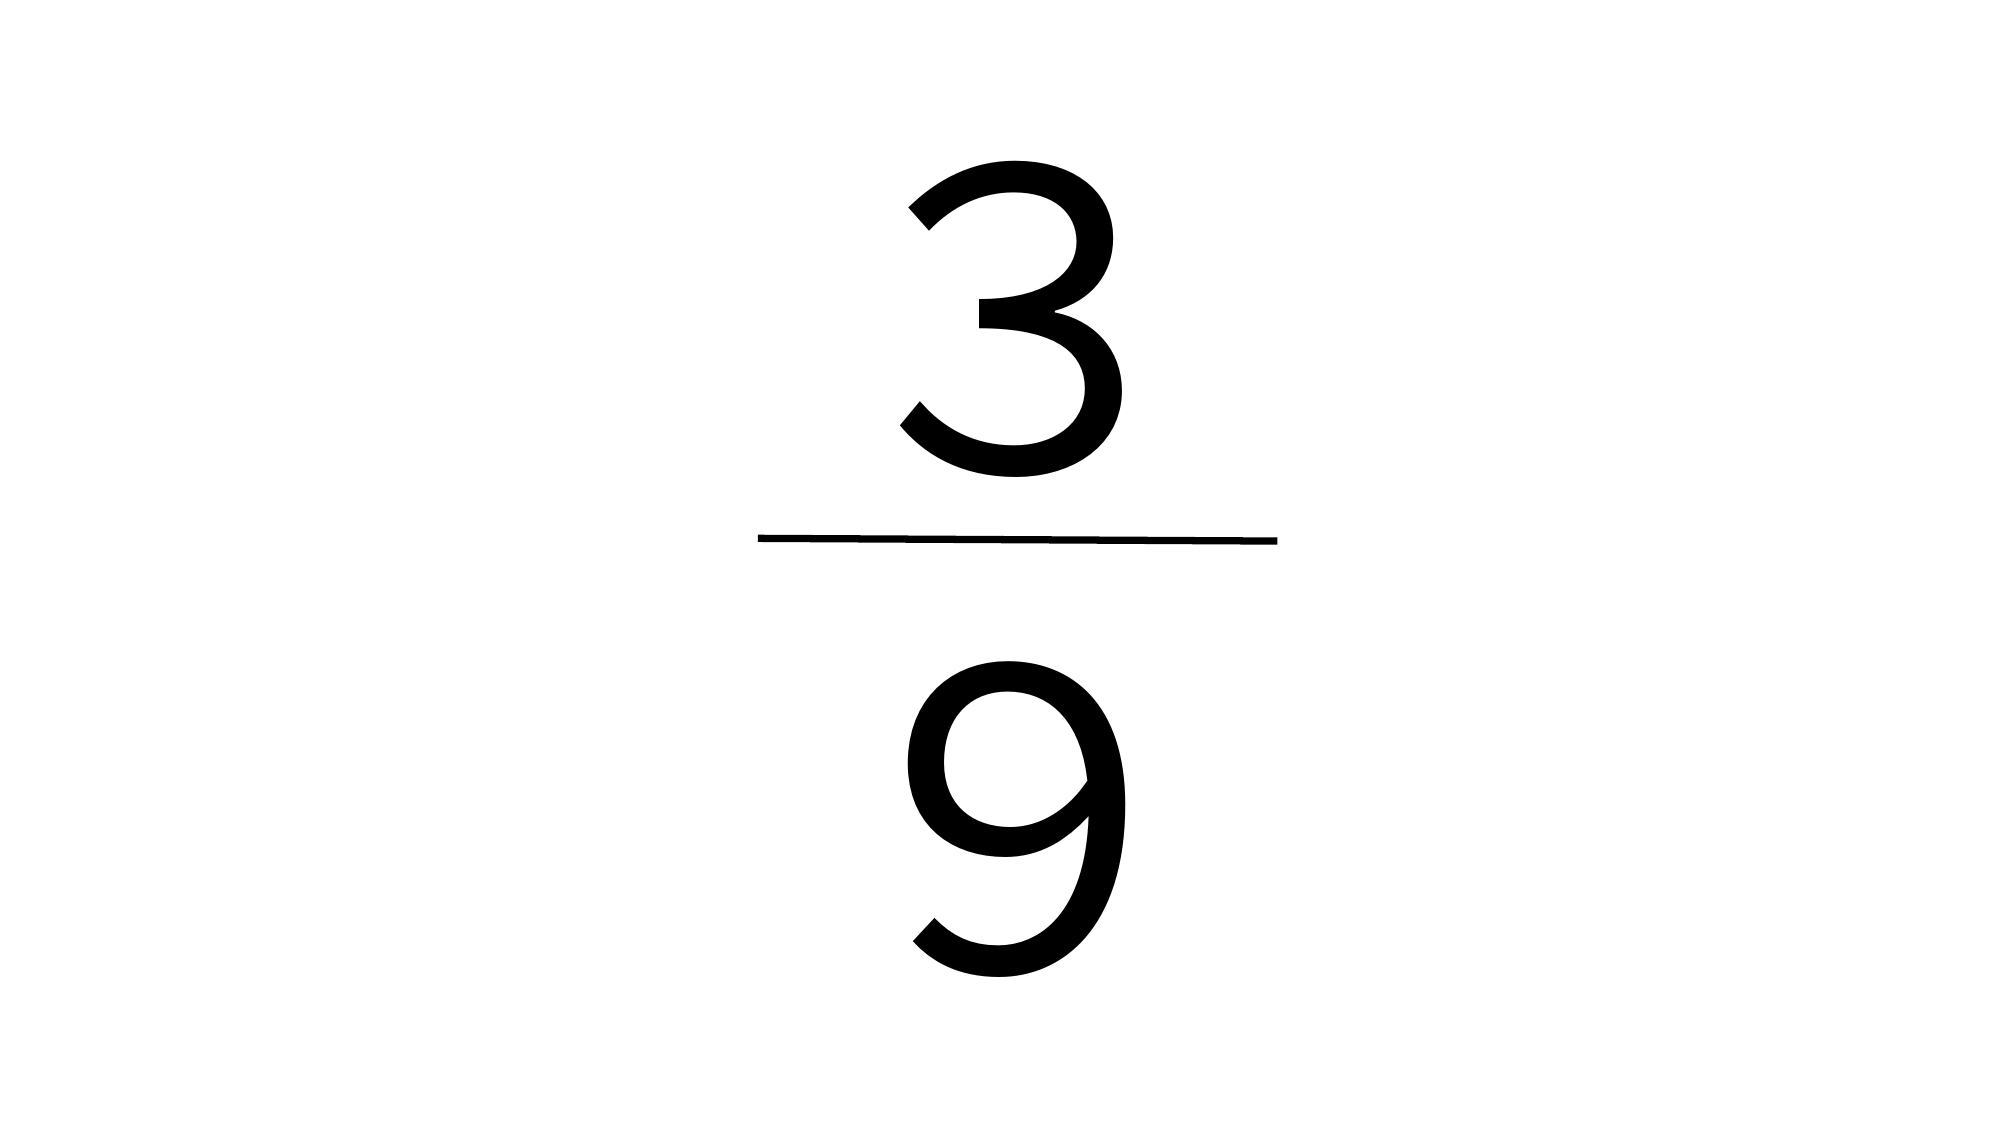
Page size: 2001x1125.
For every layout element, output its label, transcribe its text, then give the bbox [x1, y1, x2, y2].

text_box ３ ９ [416, 47, 1619, 1063]
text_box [757, 538, 1278, 542]
